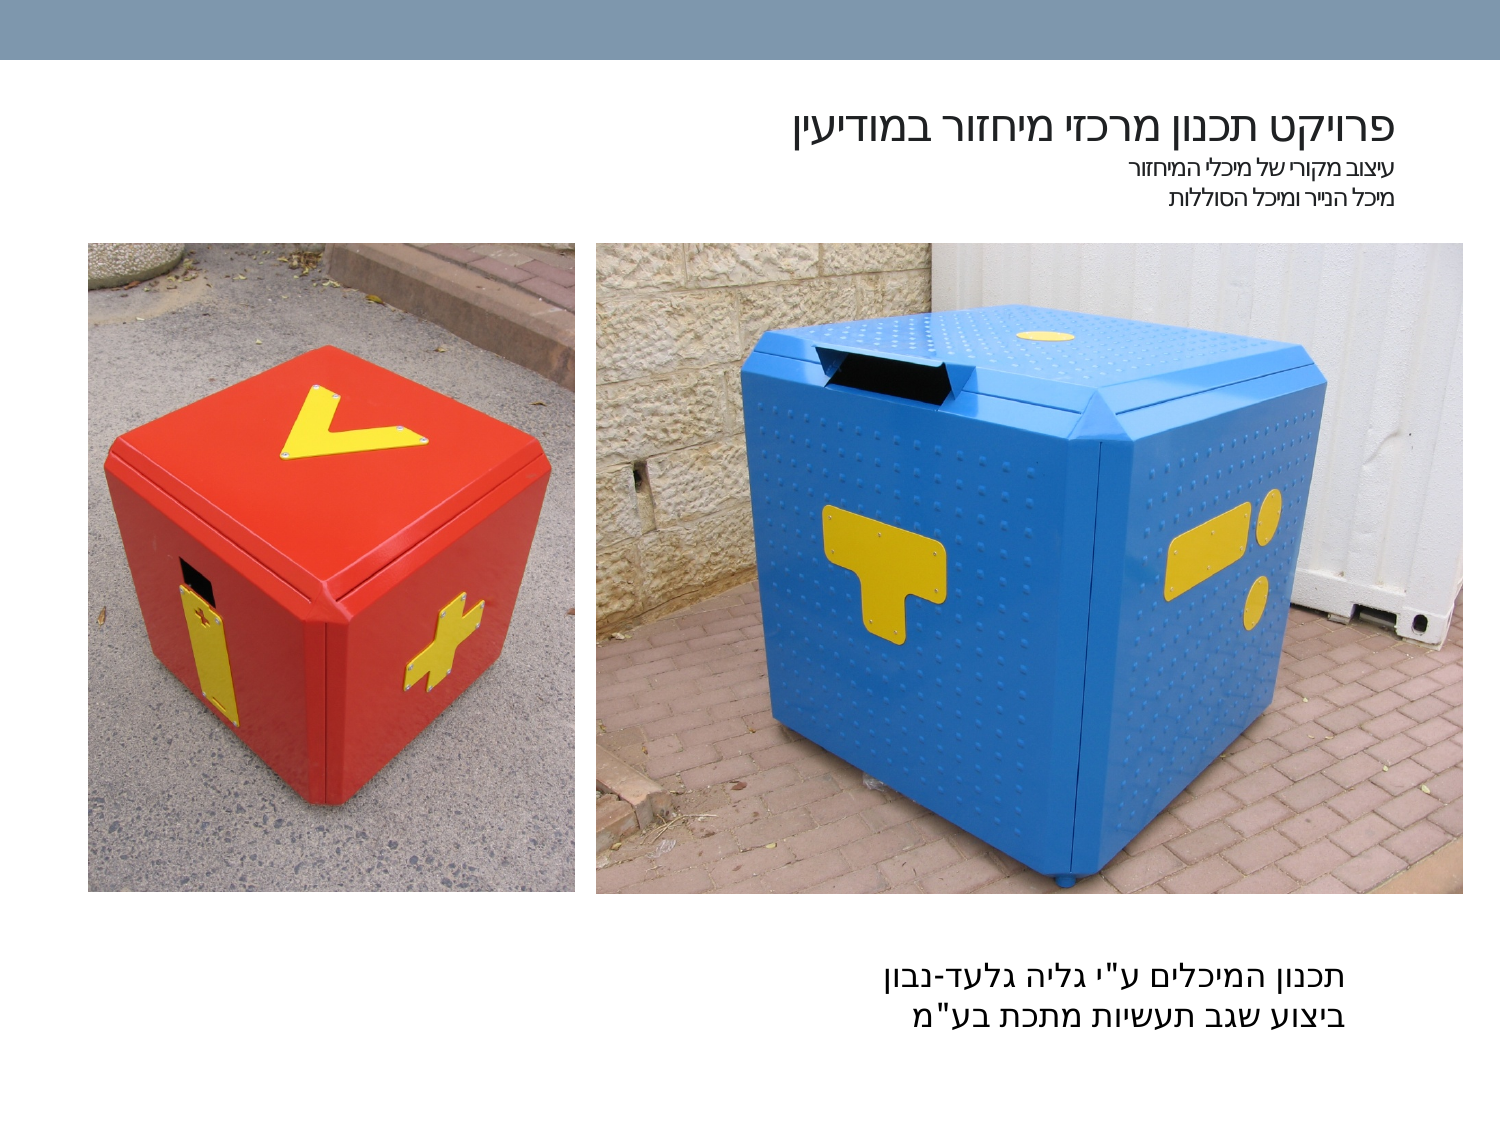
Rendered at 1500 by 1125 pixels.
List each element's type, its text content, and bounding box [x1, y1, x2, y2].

text_box תכנון המיכלים ע"י גליה גלעד-נבון ביצוע שגב תעשיות מתכת בע"מ [867, 946, 1362, 1042]
title פרויקט תכנון מרכזי מיחזור במודיעין עיצוב מקורי של מיכלי המיחזור מיכל הנייר ומיכל הסוללות [75, 87, 1412, 220]
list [596, 243, 1463, 894]
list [88, 243, 575, 892]
